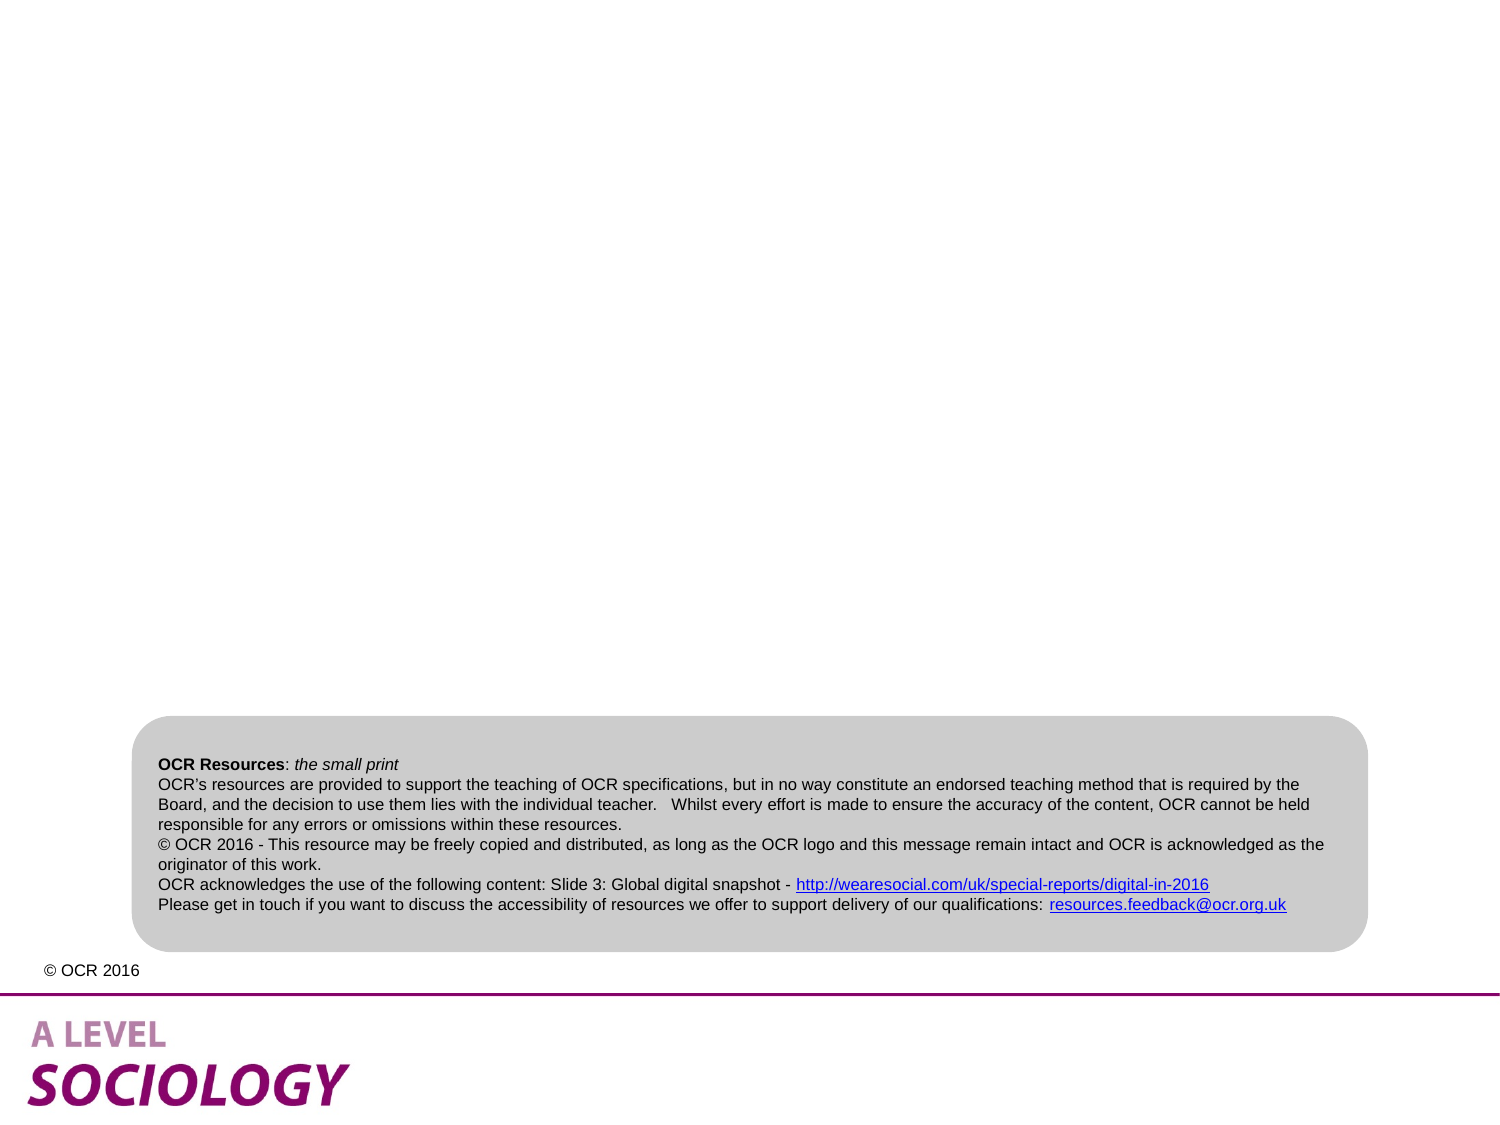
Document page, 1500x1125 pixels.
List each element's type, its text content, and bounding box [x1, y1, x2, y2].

picture [0, 993, 1500, 1125]
text_box OCR Resources: the small print OCR’s resources are provided to support the teaching of OCR specifications, but in no way constitute an endorsed teaching method that is required by the Board, and the decision to use them lies with the individual teacher. Whilst every effort is made to ensure the accuracy of the content, OCR cannot be held responsible for any errors or omissions within these resources. © OCR 2016 - This resource may be freely copied and distributed, as long as the OCR logo and this message remain intact and OCR is acknowledged as the originator of this work. OCR acknowledges the use of the following content: Slide 3: Global digital snapshot - http://wearesocial.com/uk/special‐reports/digital‐in‐2016 Please get in touch if you want to discuss the accessibility of resources we offer to support delivery of our qualifications: resources.feedback@ocr.org.uk [129, 713, 1371, 955]
